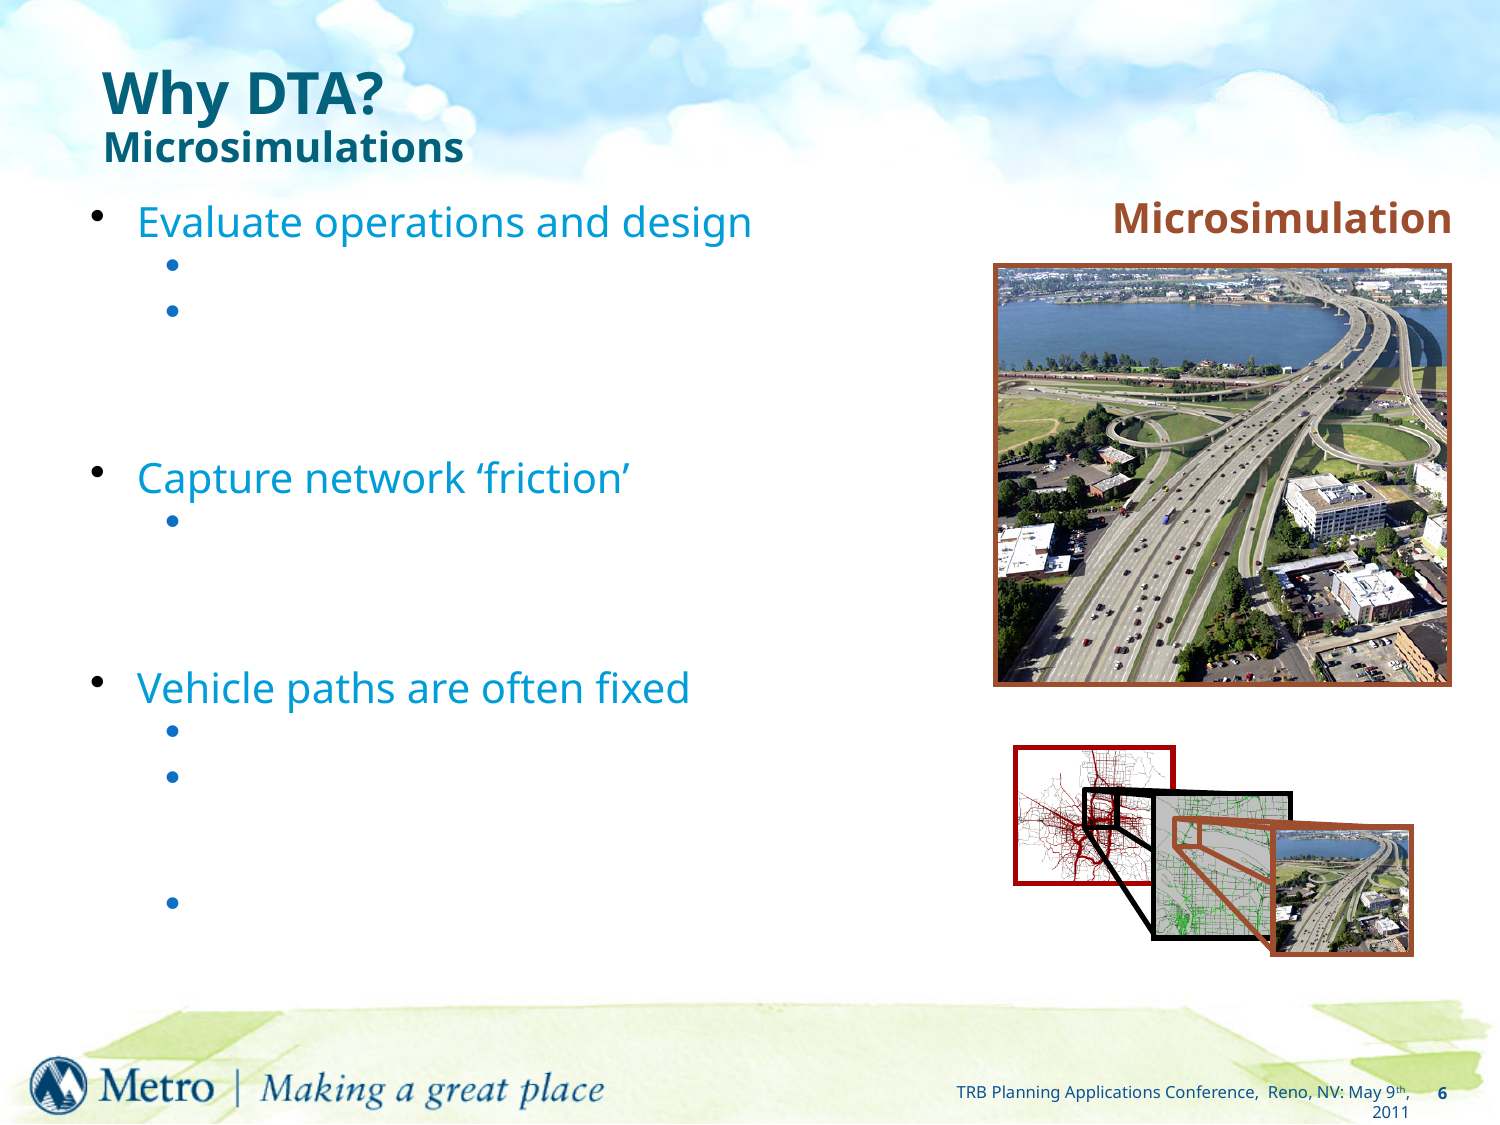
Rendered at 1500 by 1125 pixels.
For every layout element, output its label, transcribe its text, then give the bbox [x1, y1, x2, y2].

text_box Microsimulation [1012, 184, 1468, 250]
picture [997, 267, 1448, 682]
title Why DTA? Microsimulations [87, 56, 1476, 182]
list Evaluate operations and design Model individual vehicles in real time Contain high level of vehicle behavior detail, infrastructure geometry detail Capture network ‘friction’ Accelerating, Decelerating, Merging, Queuing Vehicle paths are often fixed Imported directly from macrosimulations Route choice capability not always present Diversion to other paths limited by size of network Can overestimate delay, underestimate speeds [0, 193, 993, 998]
slide_number 6 [1274, 1074, 1463, 1125]
picture [0, 997, 1500, 1125]
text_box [1007, 731, 1410, 954]
picture [0, 0, 1500, 245]
